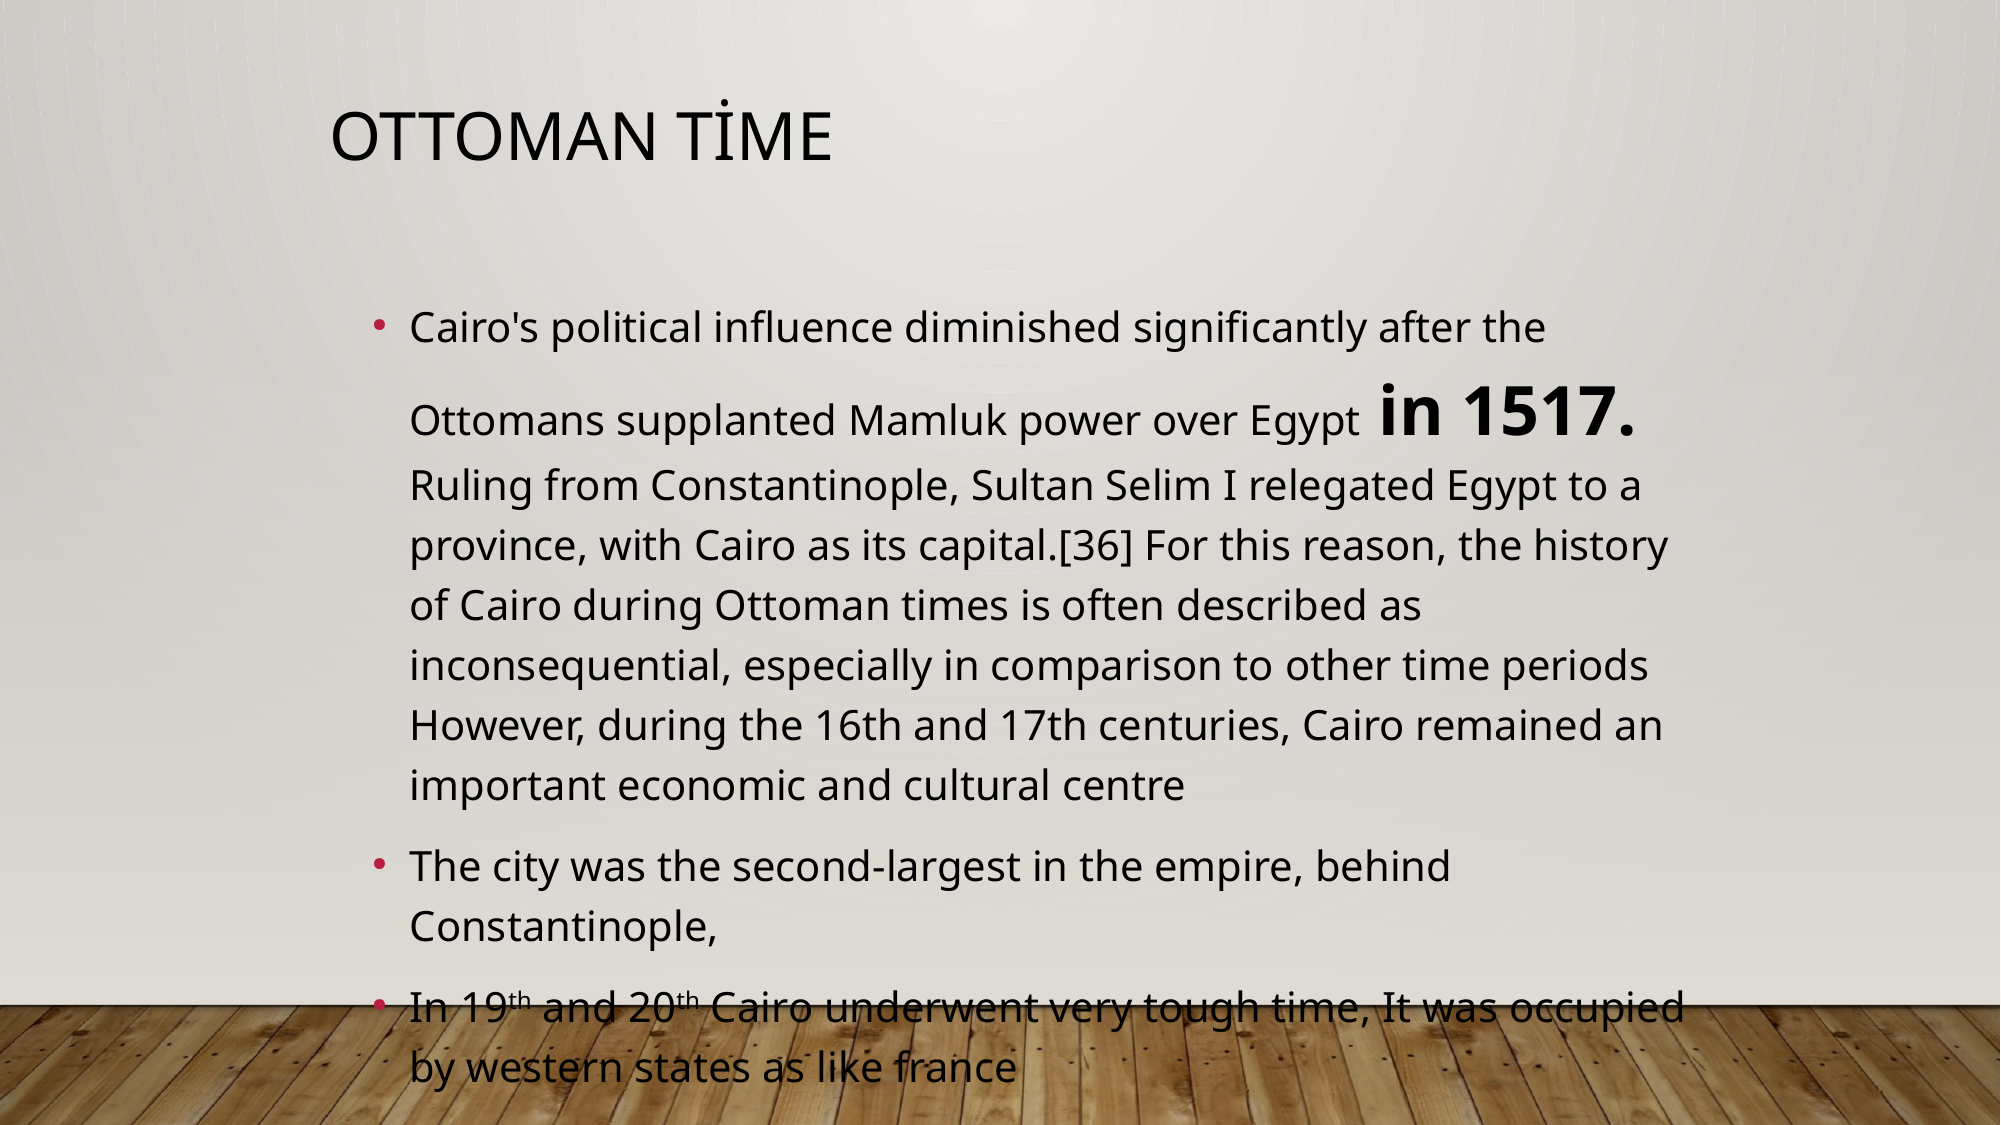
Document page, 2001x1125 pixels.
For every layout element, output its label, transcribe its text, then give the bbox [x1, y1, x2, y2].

picture [0, 1005, 2000, 1125]
list Cairo's political influence diminished significantly after the Ottomans supplanted Mamluk power over Egypt in 1517. Ruling from Constantinople, Sultan Selim I relegated Egypt to a province, with Cairo as its capital.[36] For this reason, the history of Cairo during Ottoman times is often described as inconsequential, especially in comparison to other time periods However, during the 16th and 17th centuries, Cairo remained an important economic and cultural centre The city was the second-largest in the empire, behind Constantinople, In 19th and 20th Cairo underwent very tough time, It was occupied by western states as like france Civil war broke out . Ottoman empire lost its power in egypt [357, 283, 1707, 1071]
title OTTOMAN TİME [314, 95, 1665, 284]
